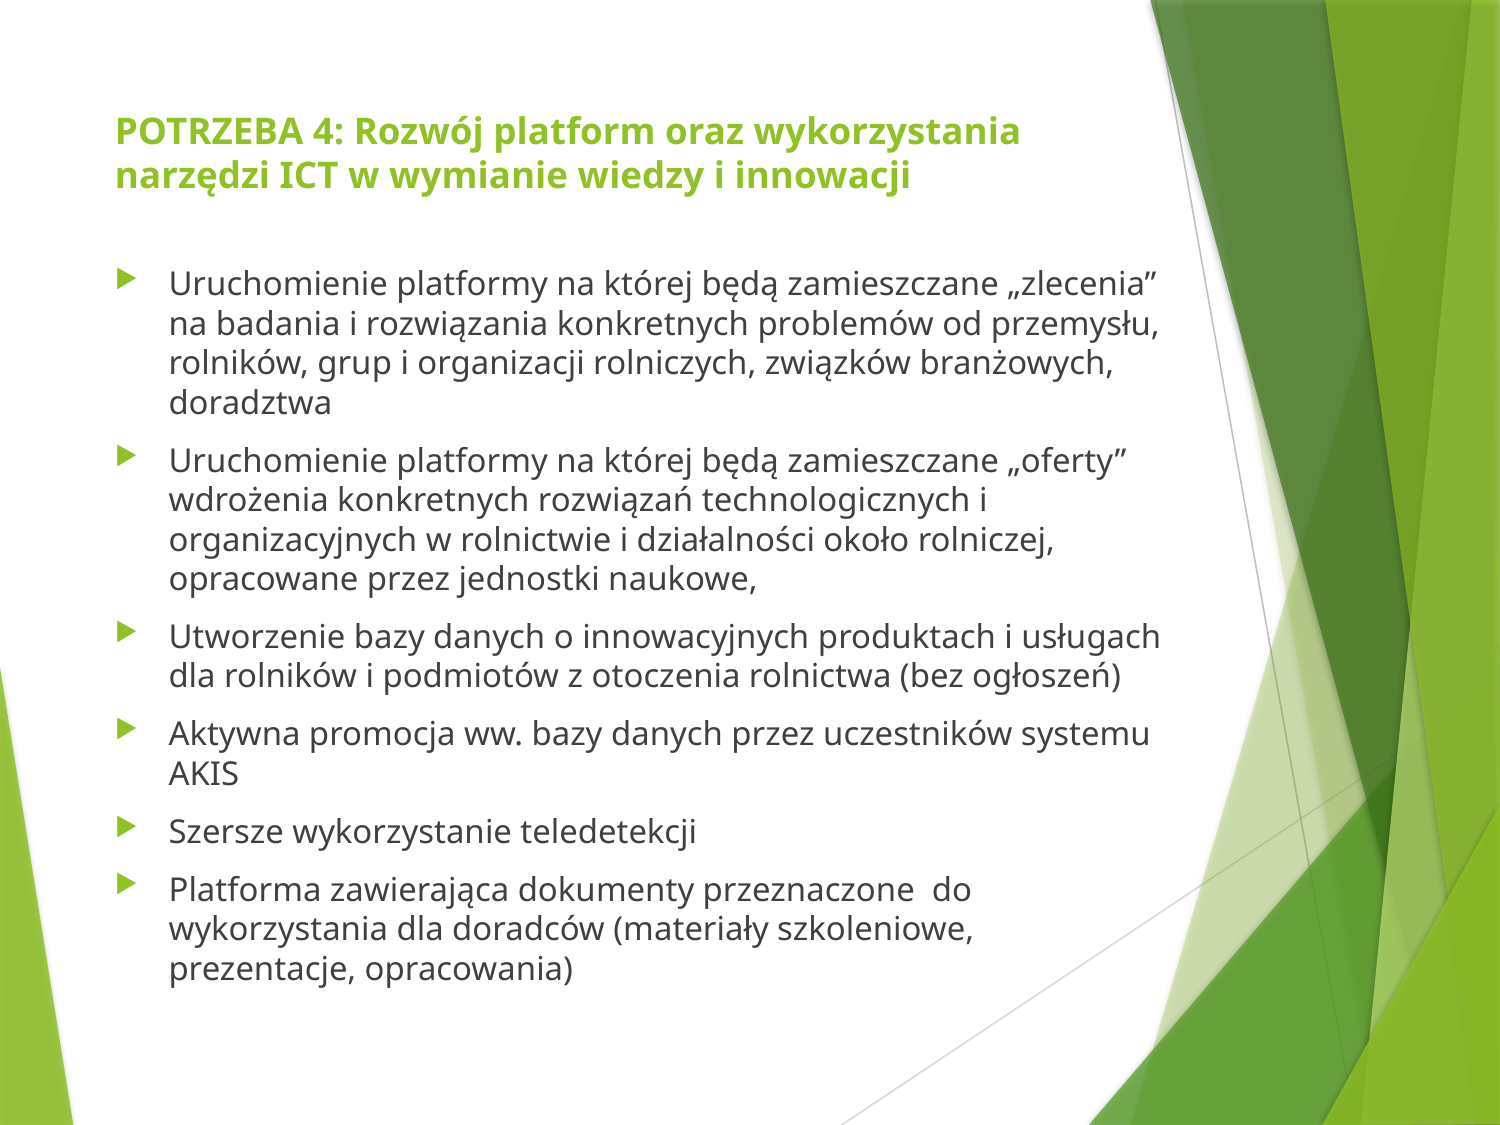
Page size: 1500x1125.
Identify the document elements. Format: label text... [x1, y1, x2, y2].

list Uruchomienie platformy na której będą zamieszczane „zlecenia” na badania i rozwiązania konkretnych problemów od przemysłu, rolników, grup i organizacji rolniczych, związków branżowych, doradztwa Uruchomienie platformy na której będą zamieszczane „oferty” wdrożenia konkretnych rozwiązań technologicznych i organizacyjnych w rolnictwie i działalności około rolniczej, opracowane przez jednostki naukowe, Utworzenie bazy danych o innowacyjnych produktach i usługach dla rolników i podmiotów z otoczenia rolnictwa (bez ogłoszeń) Aktywna promocja ww. bazy danych przez uczestników systemu AKIS Szersze wykorzystanie teledetekcji Platforma zawierająca dokumenty przeznaczone do wykorzystania dla doradców (materiały szkoleniowe, prezentacje, opracowania) [99, 255, 1187, 1012]
title POTRZEBA 4: Rozwój platform oraz wykorzystania narzędzi ICT w wymianie wiedzy i innowacji [99, 99, 1142, 232]
